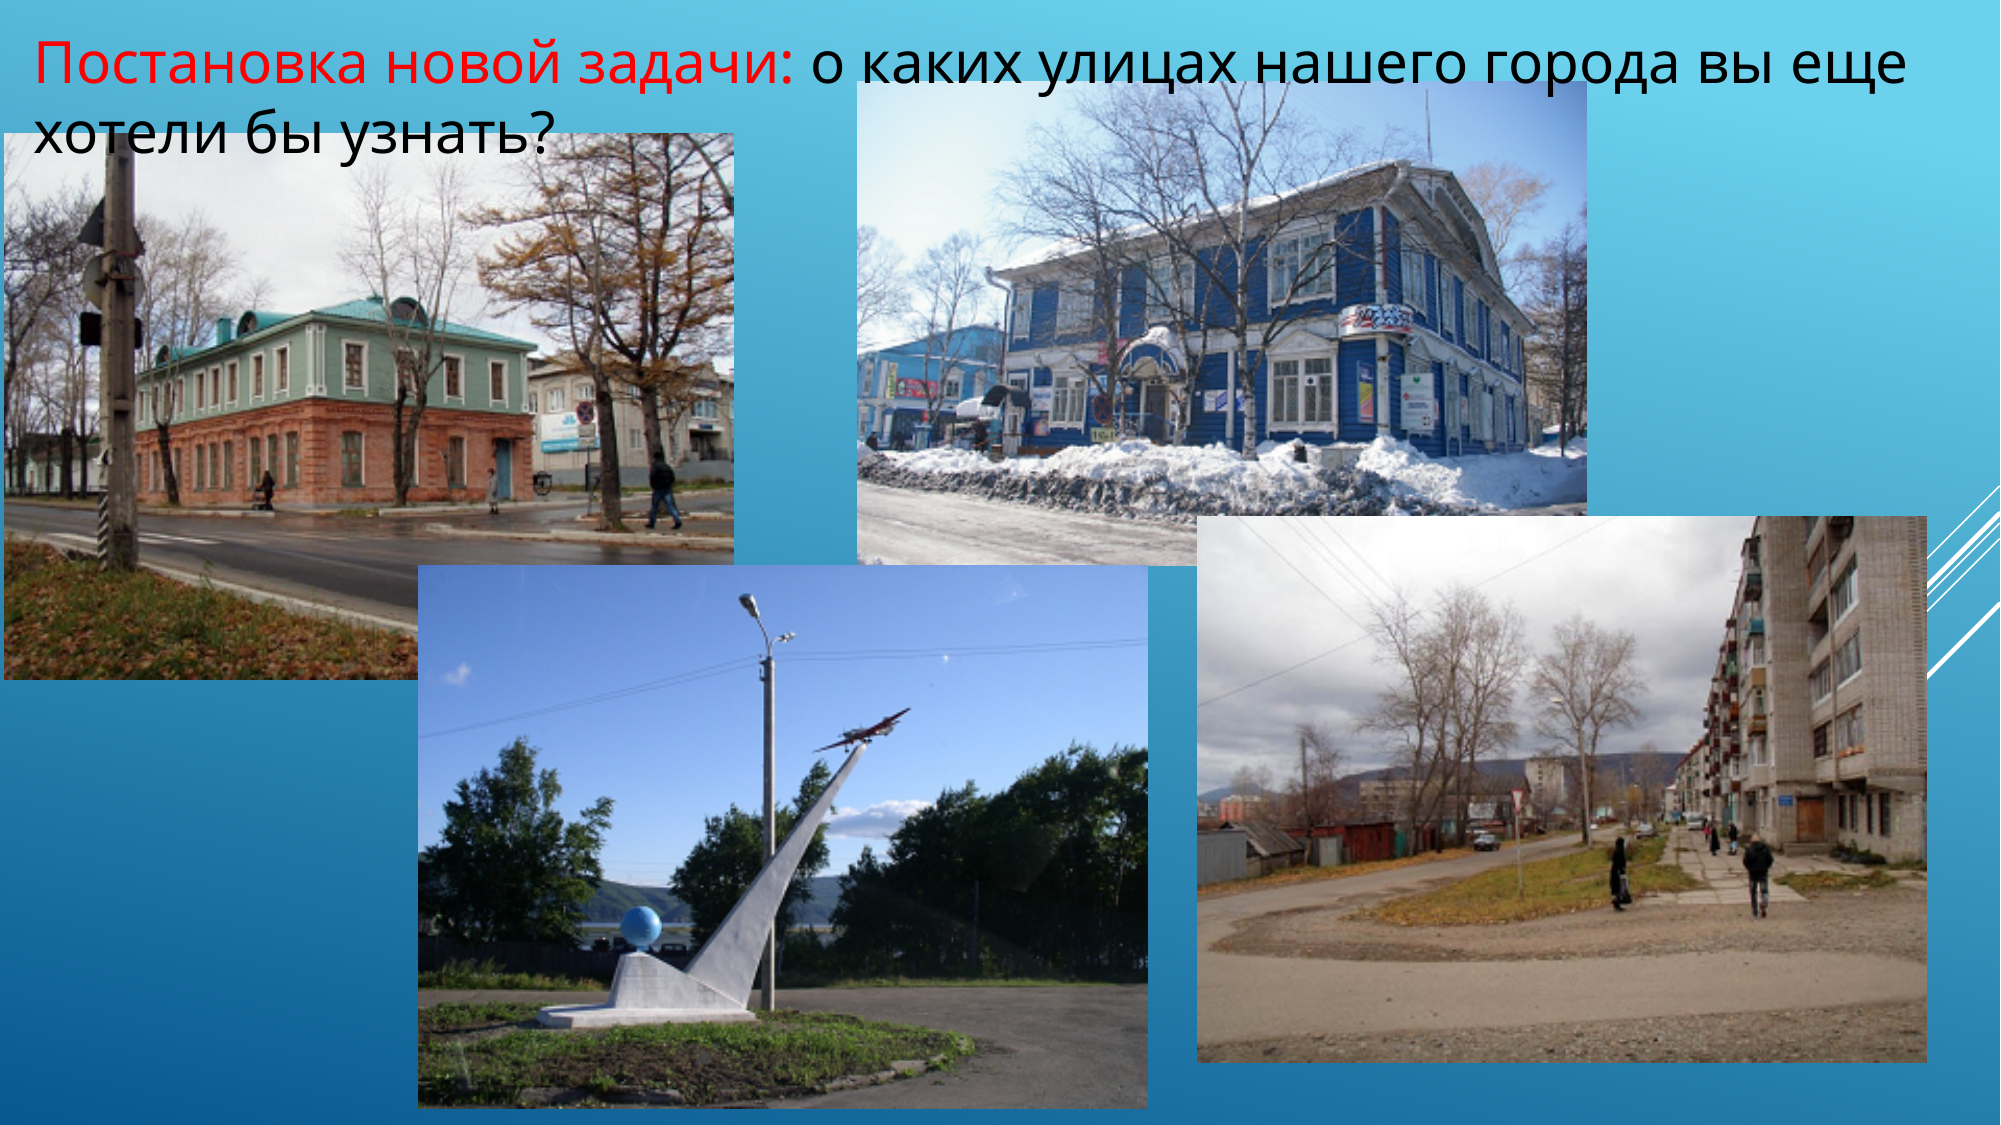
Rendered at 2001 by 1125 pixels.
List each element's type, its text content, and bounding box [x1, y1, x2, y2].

picture [418, 81, 1927, 1110]
title Постановка новой задачи: о каких улицах нашего города вы еще хотели бы узнать? [19, 9, 1927, 181]
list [4, 133, 735, 680]
